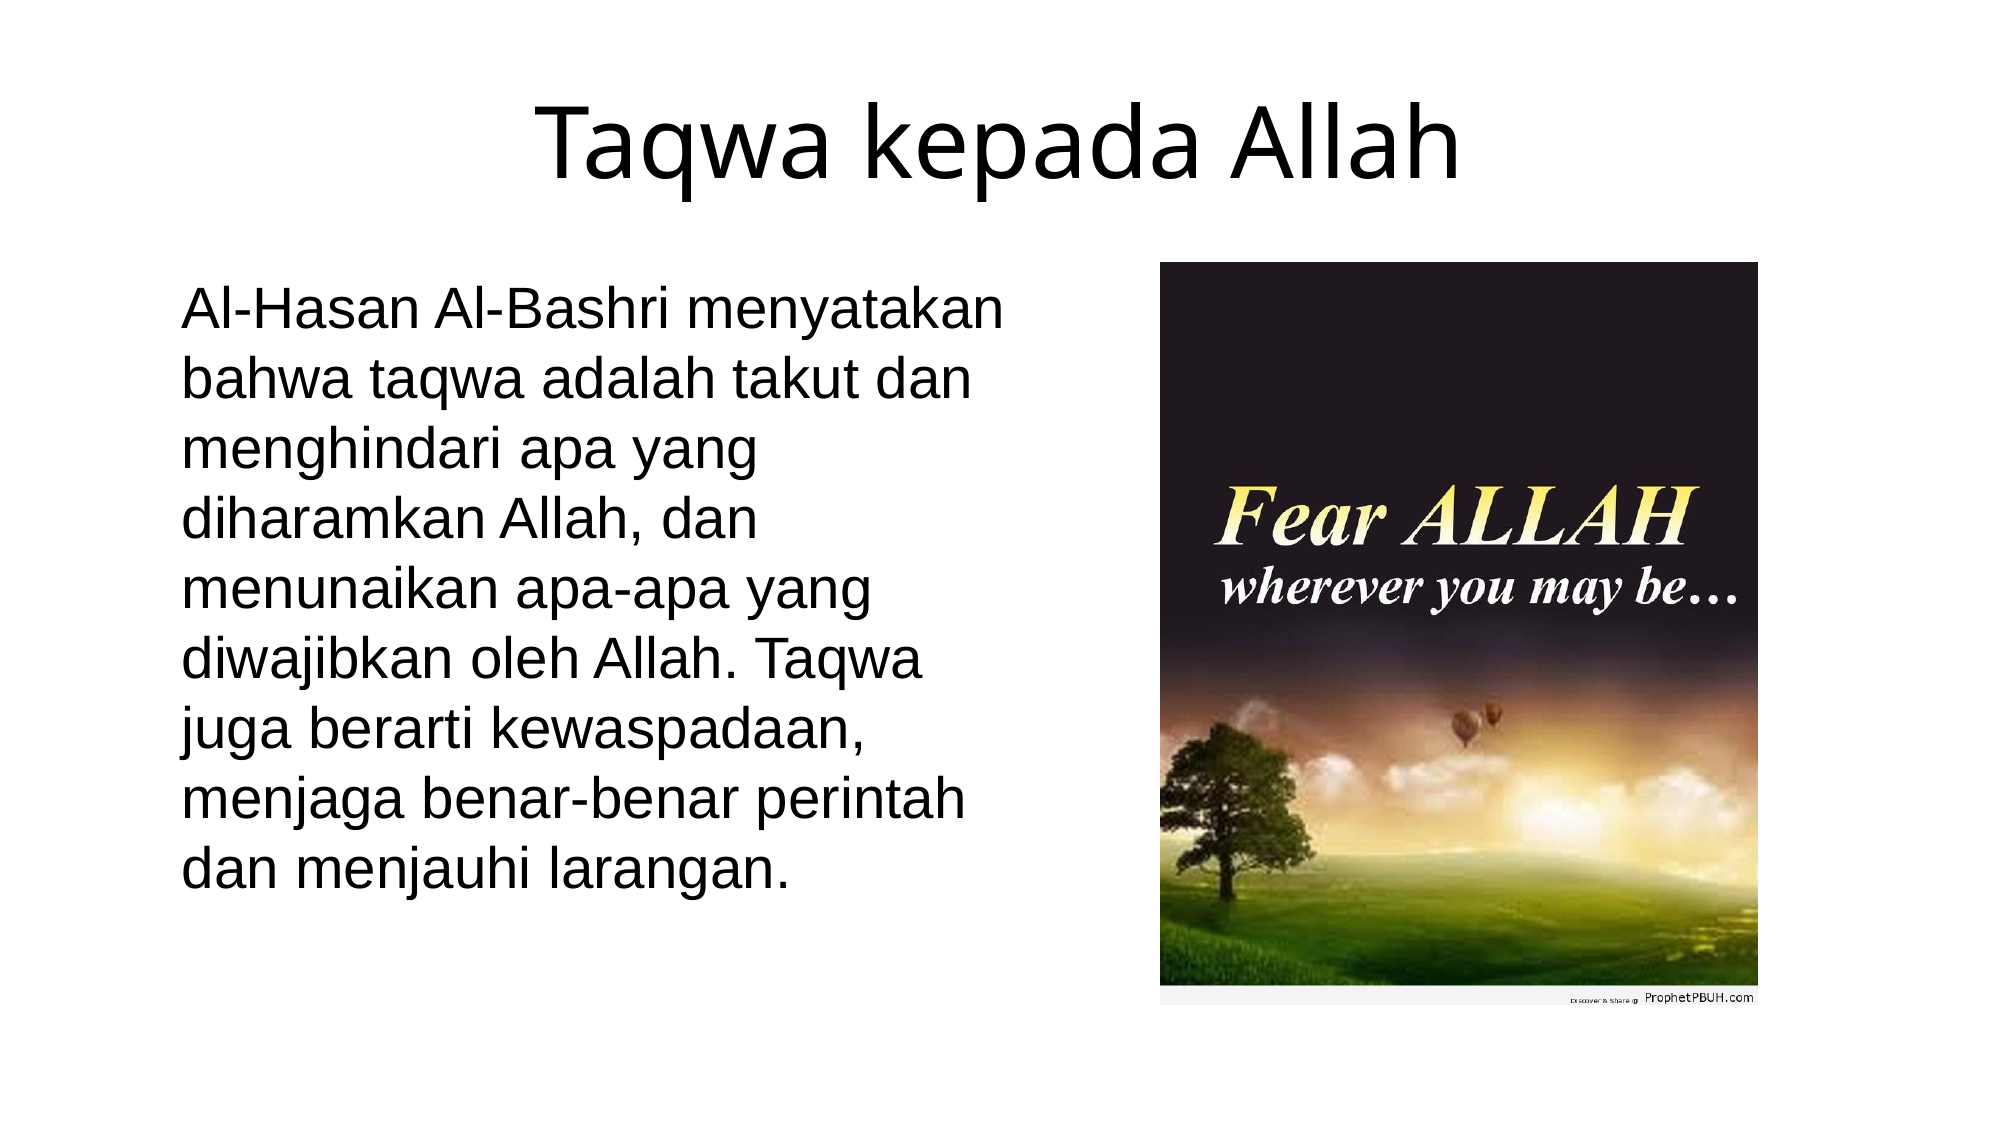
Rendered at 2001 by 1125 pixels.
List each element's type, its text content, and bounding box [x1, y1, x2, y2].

title Taqwa kepada Allah [99, 44, 1901, 233]
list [1160, 262, 1758, 1005]
list Al-Hasan Al-Bashri menyatakan bahwa taqwa adalah takut dan menghindari apa yang diharamkan Allah, dan menunaikan apa-apa yang diwajibkan oleh Allah. Taqwa juga berarti kewaspadaan, menjaga benar-benar perintah dan menjauhi larangan. [166, 262, 1050, 1006]
